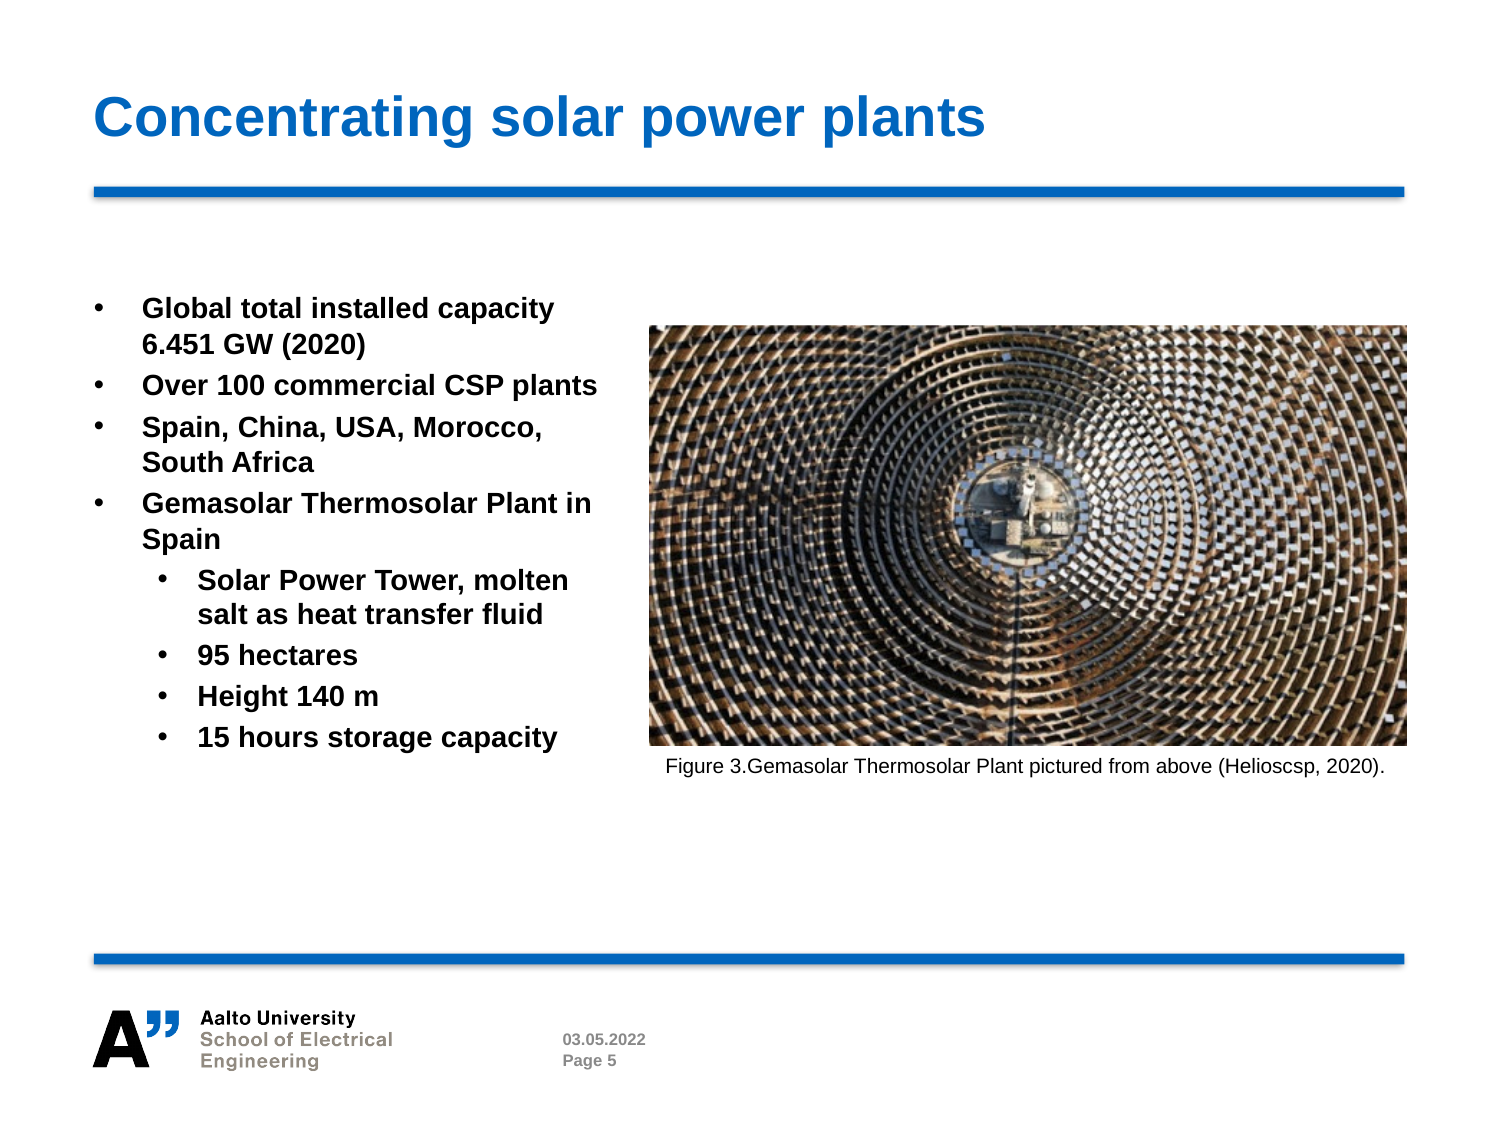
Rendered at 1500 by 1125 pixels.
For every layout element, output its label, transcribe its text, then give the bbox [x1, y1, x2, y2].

slide_number Page 5 [562, 1050, 816, 1071]
picture [649, 324, 1407, 746]
title Concentrating solar power plants [93, 80, 1369, 228]
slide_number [562, 1029, 816, 1050]
picture [35, 953, 449, 1125]
text_box Figure 3.Gemasolar Thermosolar Plant pictured from above (Helioscsp, 2020). [650, 752, 1407, 786]
list Global total installed capacity 6.451 GW (2020) Over 100 commercial CSP plants Spain, China, USA, Morocco, South Africa Gemasolar Thermosolar Plant in Spain Solar Power Tower, molten salt as heat transfer fluid 95 hectares Height 140 m 15 hours storage capacity [93, 289, 600, 968]
